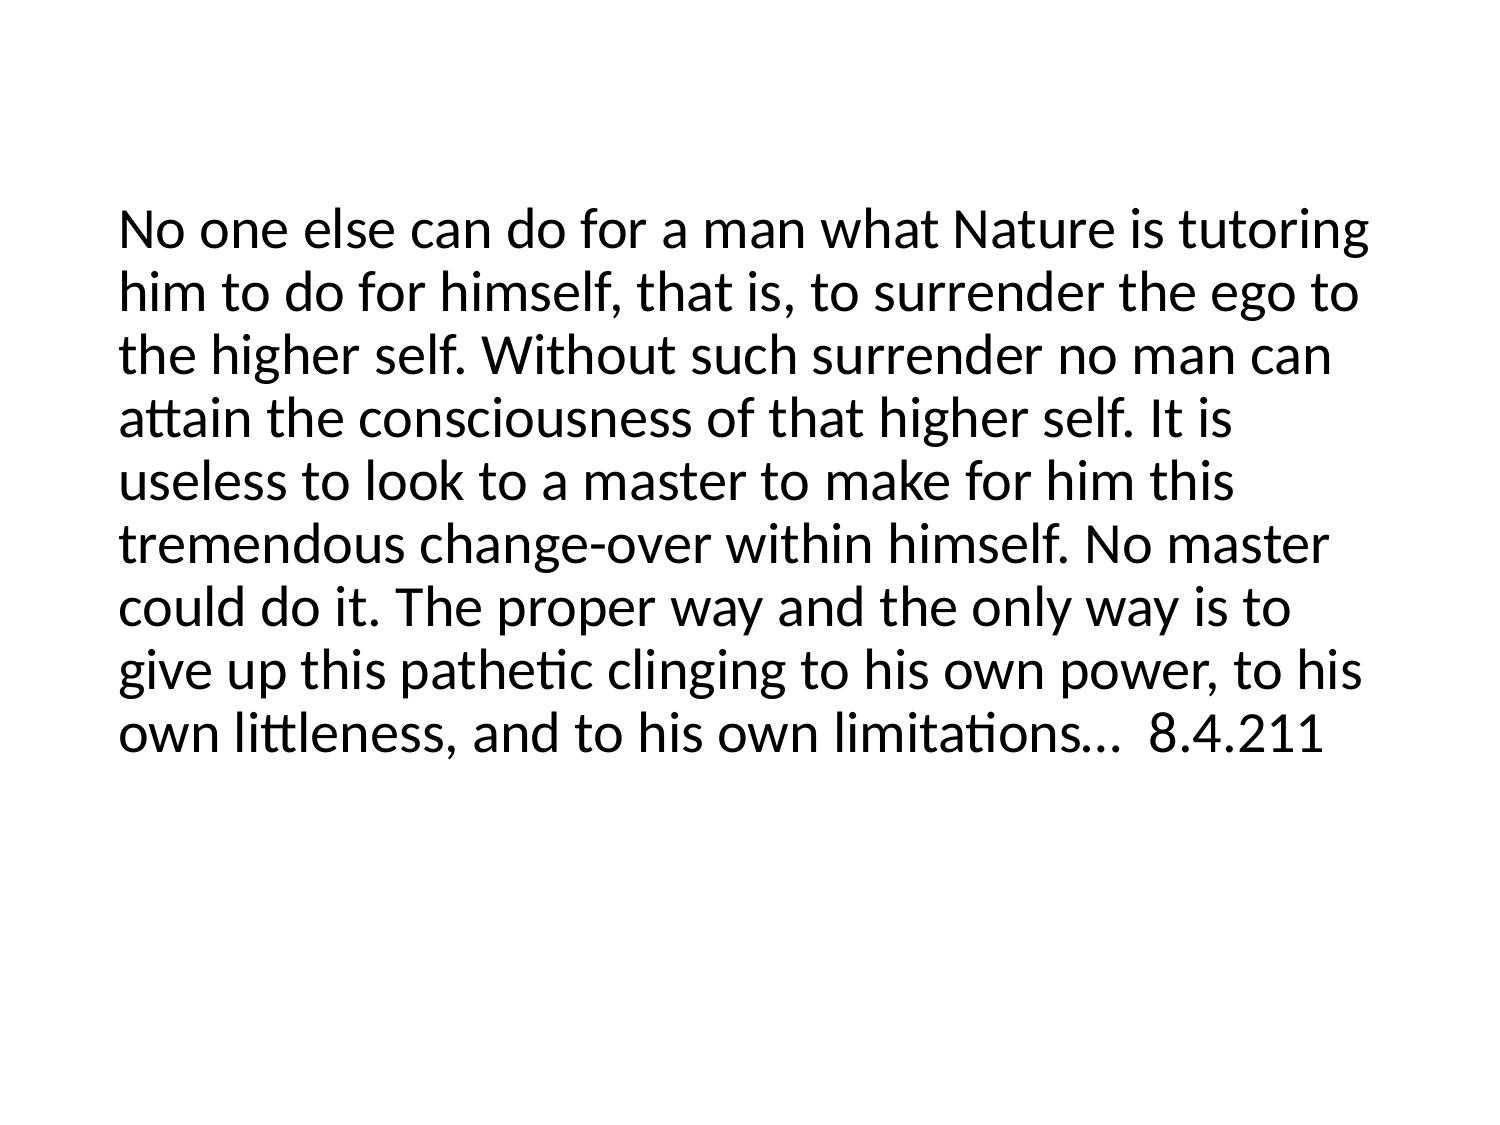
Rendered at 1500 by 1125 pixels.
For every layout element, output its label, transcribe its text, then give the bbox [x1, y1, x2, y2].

list No one else can do for a man what Nature is tutoring him to do for himself, that is, to surrender the ego to the higher self. Without such surrender no man can attain the consciousness of that higher self. It is useless to look to a master to make for him this tremendous change-over within himself. No master could do it. The proper way and the only way is to give up this pathetic clinging to his own power, to his own littleness, and to his own limitations… 8.4.211 [103, 99, 1397, 1014]
